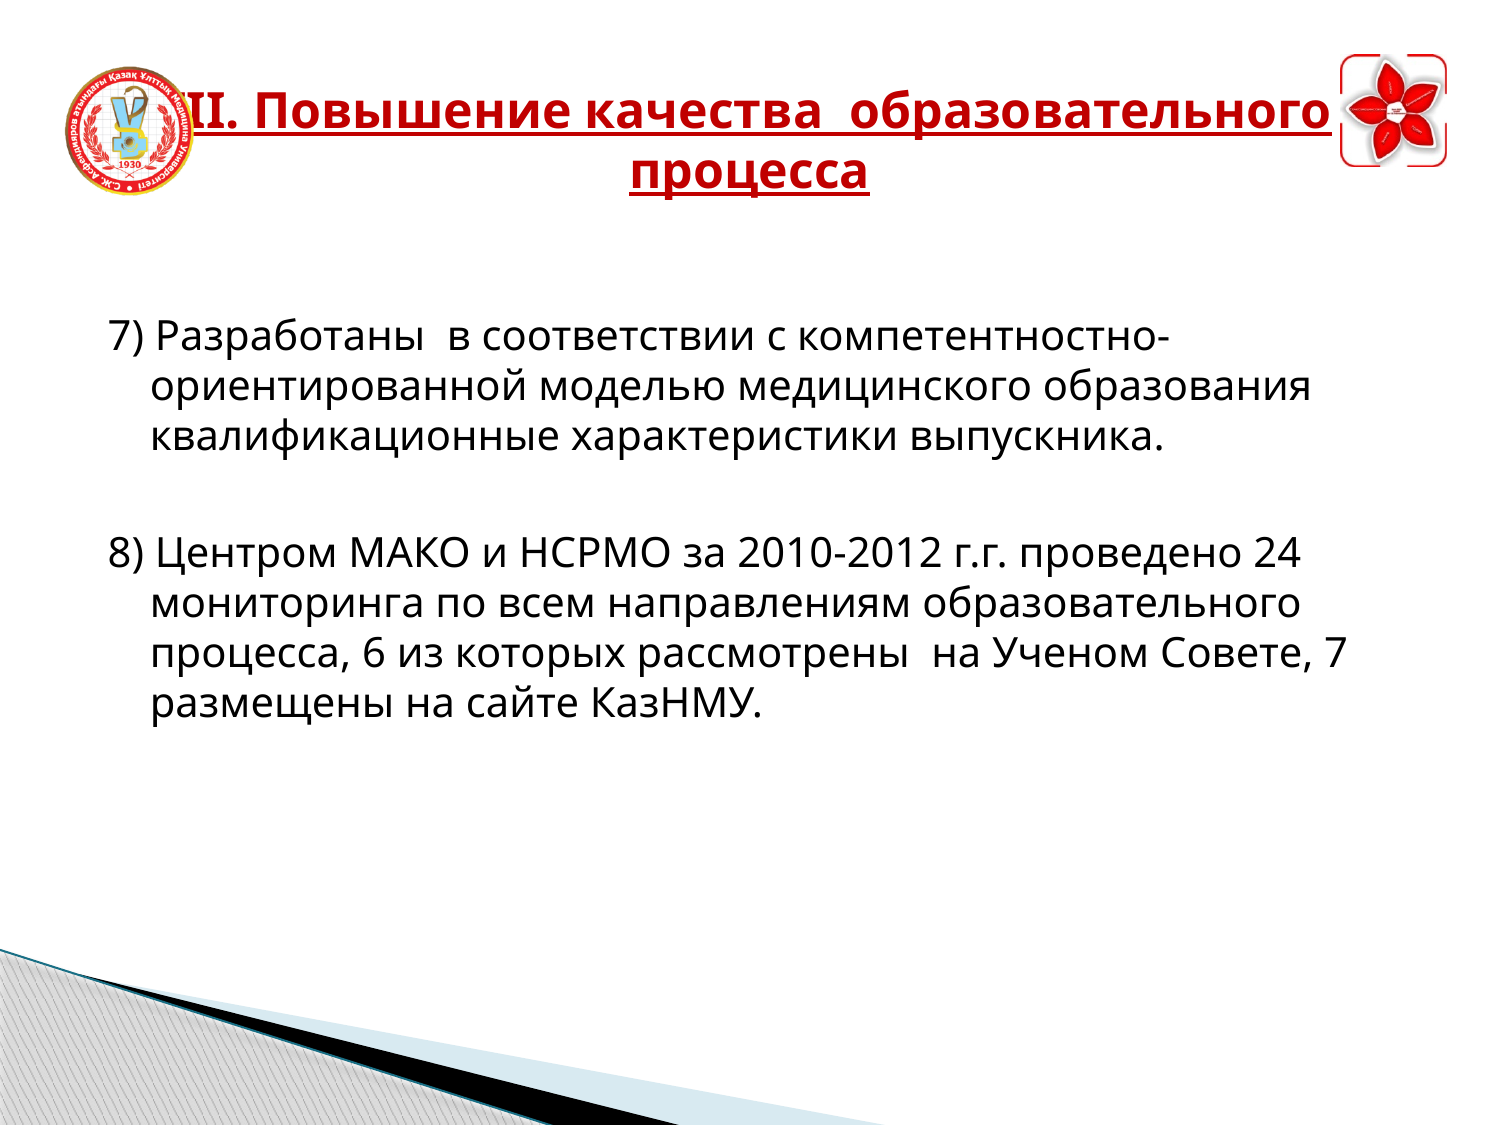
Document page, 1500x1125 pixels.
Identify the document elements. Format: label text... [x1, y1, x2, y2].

picture [1340, 54, 1447, 168]
title ІІІ. Повышение качества образовательного процесса [75, 45, 1425, 233]
list 7) Разработаны в соответствии с компетентностно-ориентированной моделью медицинского образования квалификационные характеристики выпускника. 8) Центром МАКО и НСРМО за 2010-2012 г.г. проведено 24 мониторинга по всем направлениям образовательного процесса, 6 из которых рассмотрены на Ученом Совете, 7 размещены на сайте КазНМУ. [75, 243, 1425, 986]
picture [64, 66, 195, 196]
